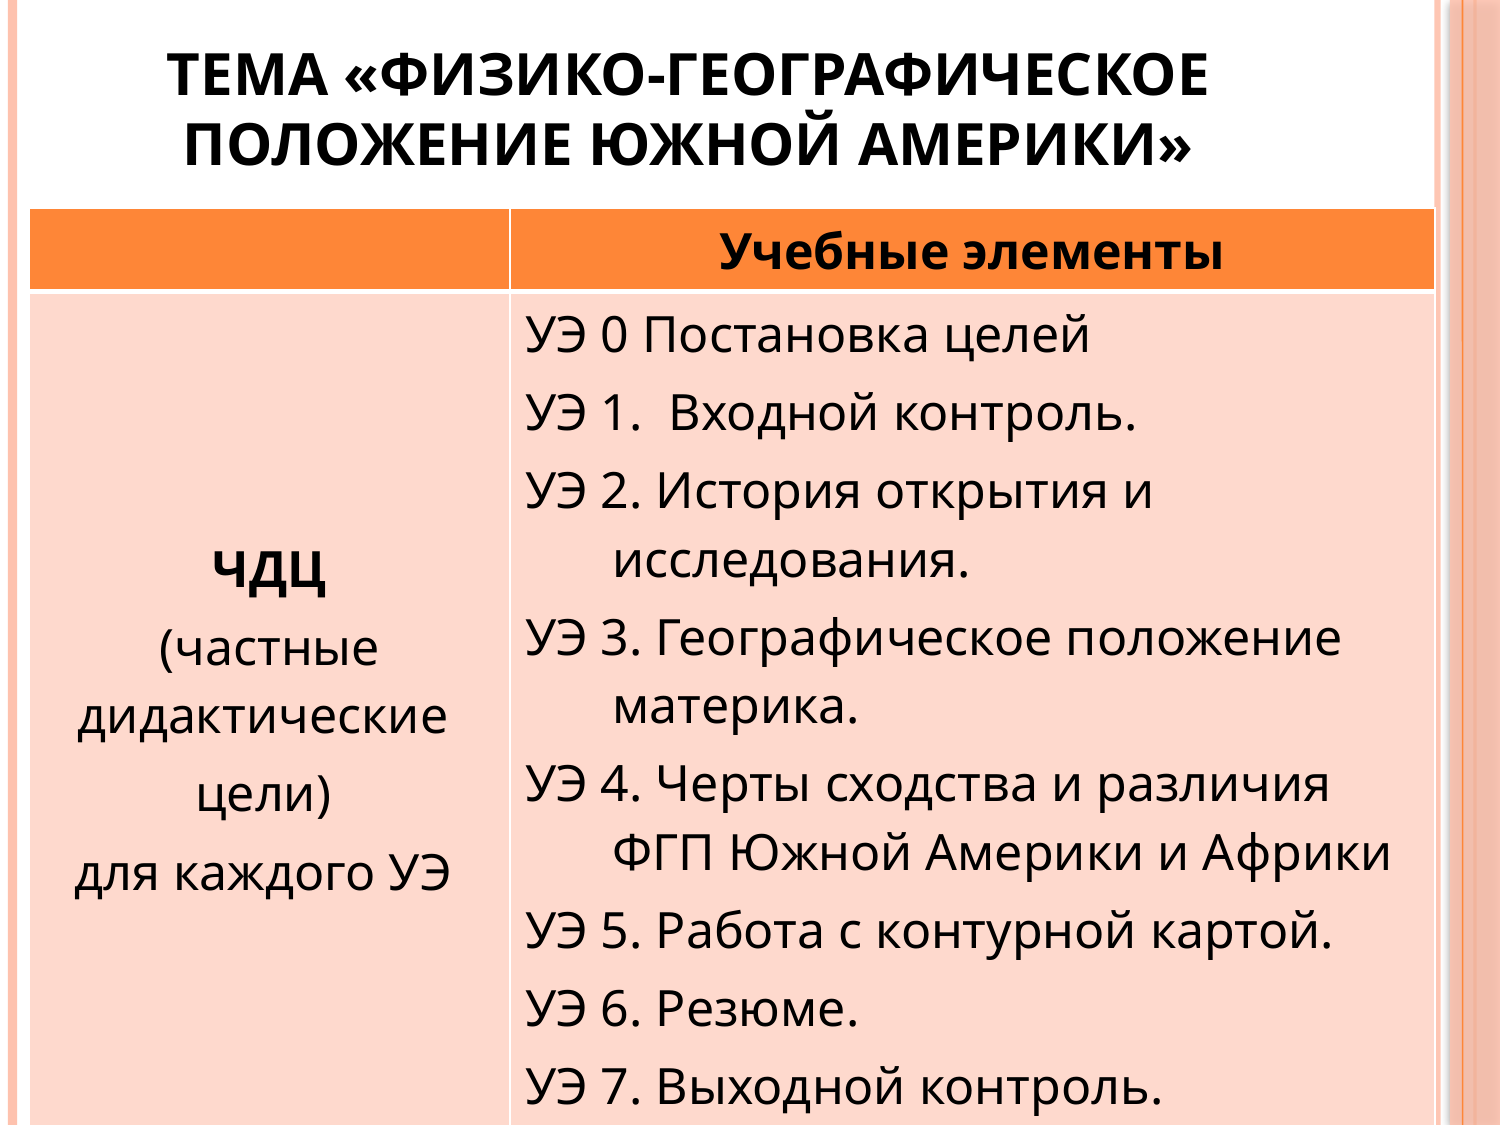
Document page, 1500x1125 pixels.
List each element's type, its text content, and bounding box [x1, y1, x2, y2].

table_header Учебные элементы [511, 209, 1434, 289]
table_cell УЭ 0 Постановка целей УЭ 1. Входной контроль. УЭ 2. История открытия и исследования. УЭ 3. Географическое положение материка. УЭ 4. Черты сходства и различия ФГП Южной Америки и Африки УЭ 5. Работа с контурной картой. УЭ 6. Резюме. УЭ 7. Выходной контроль. УЭ 8. Рефлексия. [511, 294, 1434, 1125]
table_cell ЧДЦ (частные дидактические цели) для каждого УЭ [30, 294, 509, 1125]
table_header [30, 209, 509, 289]
title Тема «Физико-географическое положение Южной Америки» [76, 45, 1300, 185]
